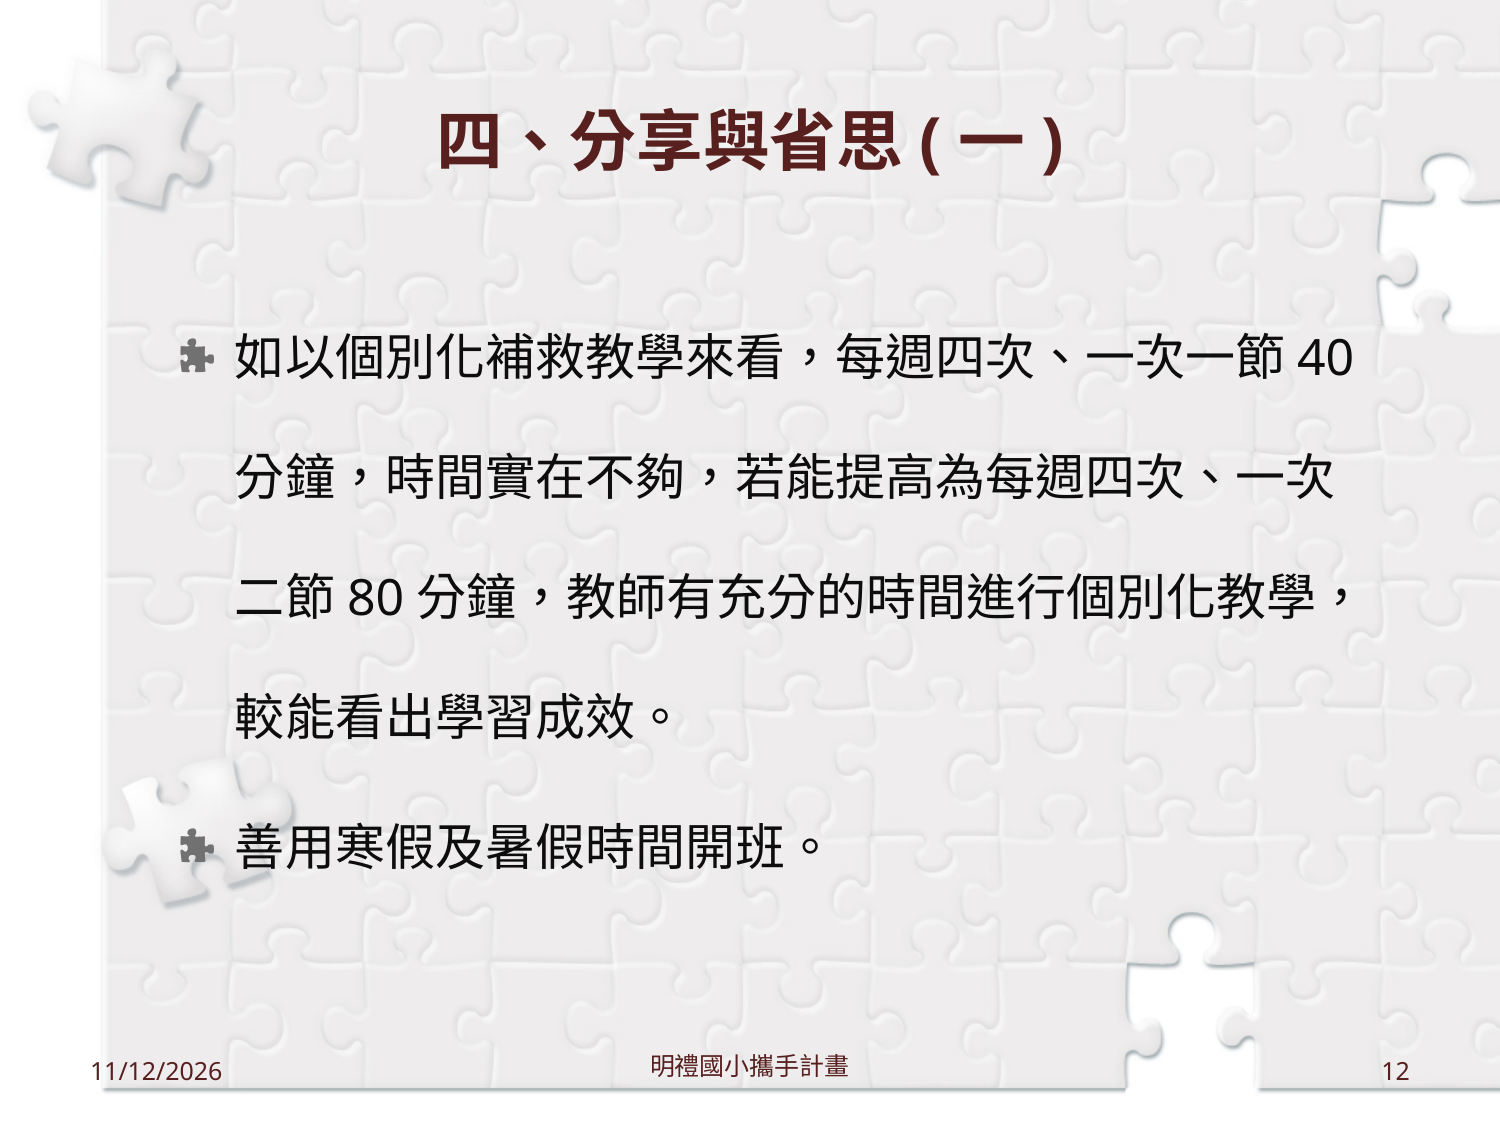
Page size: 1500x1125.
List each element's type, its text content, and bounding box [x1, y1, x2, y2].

title 四、分享與省思(一) [75, 45, 1425, 233]
slide_number 12 [1074, 1042, 1425, 1103]
picture [0, 0, 1500, 1125]
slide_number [75, 1042, 425, 1103]
footer 明禮國小攜手計畫 [512, 1042, 988, 1103]
text_box 如以個別化補救教學來看，每週四次、一次一節40分鐘，時間實在不夠，若能提高為每週四次、一次二節80分鐘，教師有充分的時間進行個別化教學，較能看出學習成效。 善用寒假及暑假時間開班。 [163, 257, 1395, 879]
